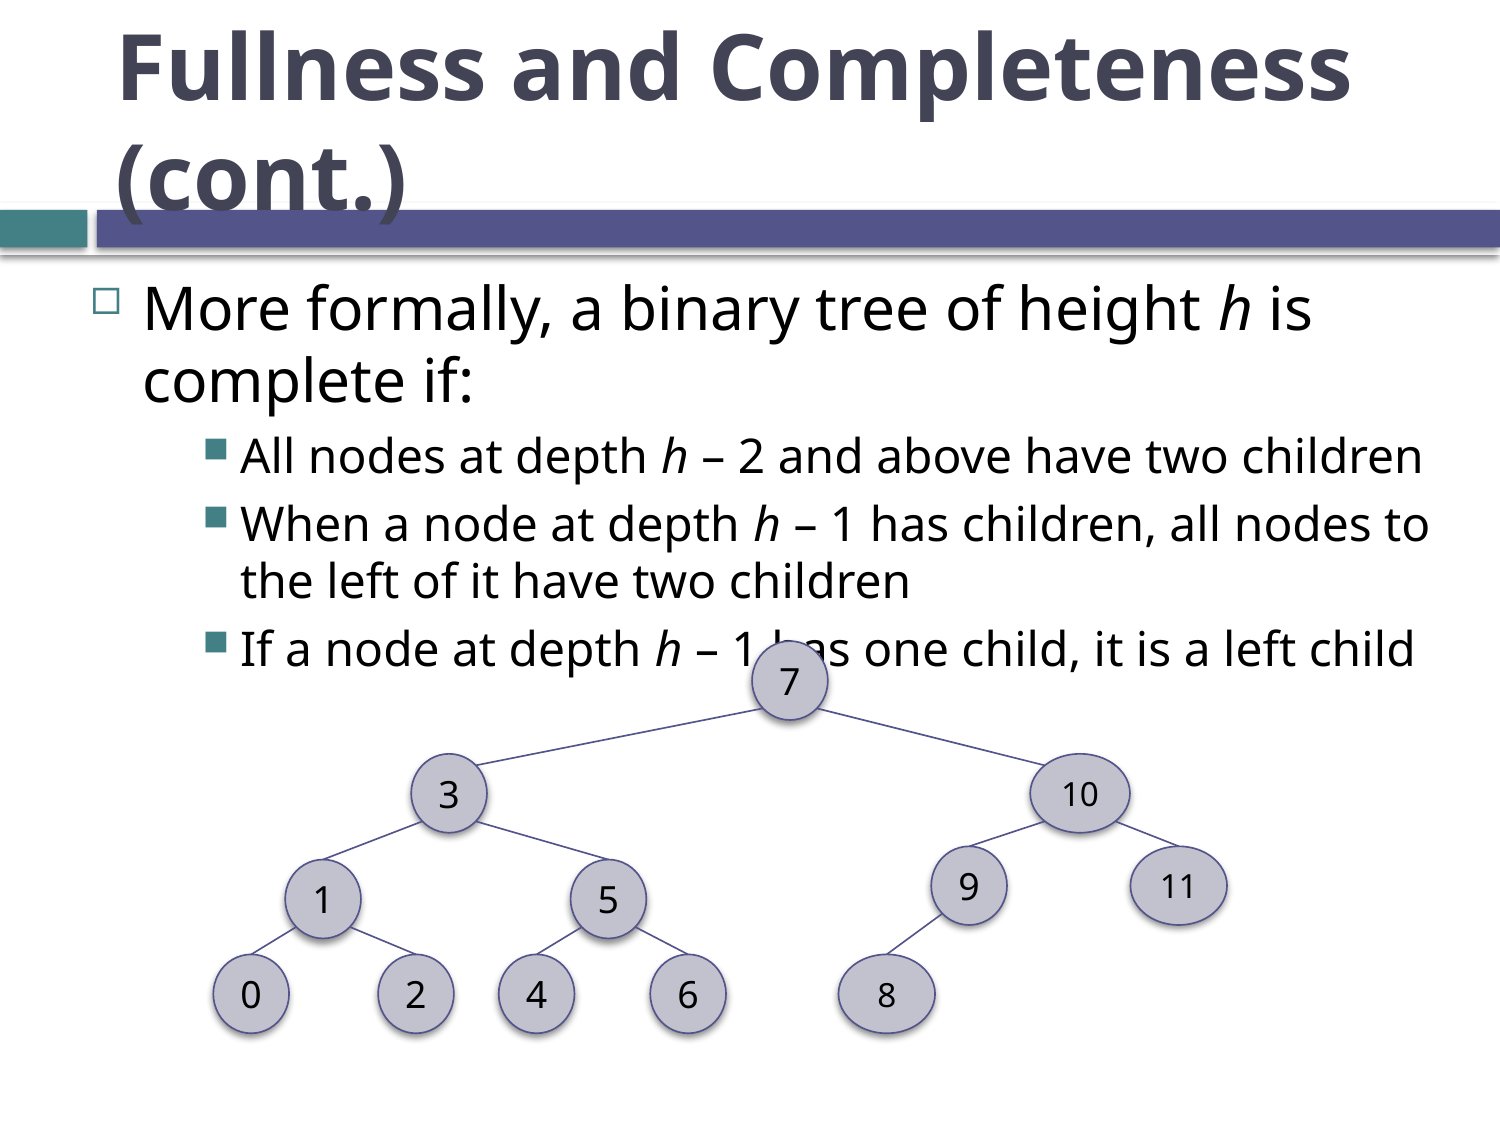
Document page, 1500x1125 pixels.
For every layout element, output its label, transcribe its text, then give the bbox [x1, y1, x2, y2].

title Fullness and Completeness (cont.) [100, 37, 1439, 201]
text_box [212, 640, 1228, 1034]
list More formally, a binary tree of height h is complete if: All nodes at depth h – 2 and above have two children When a node at depth h – 1 has children, all nodes to the left of it have two children If a node at depth h – 1 has one child, it is a left child [74, 262, 1476, 613]
